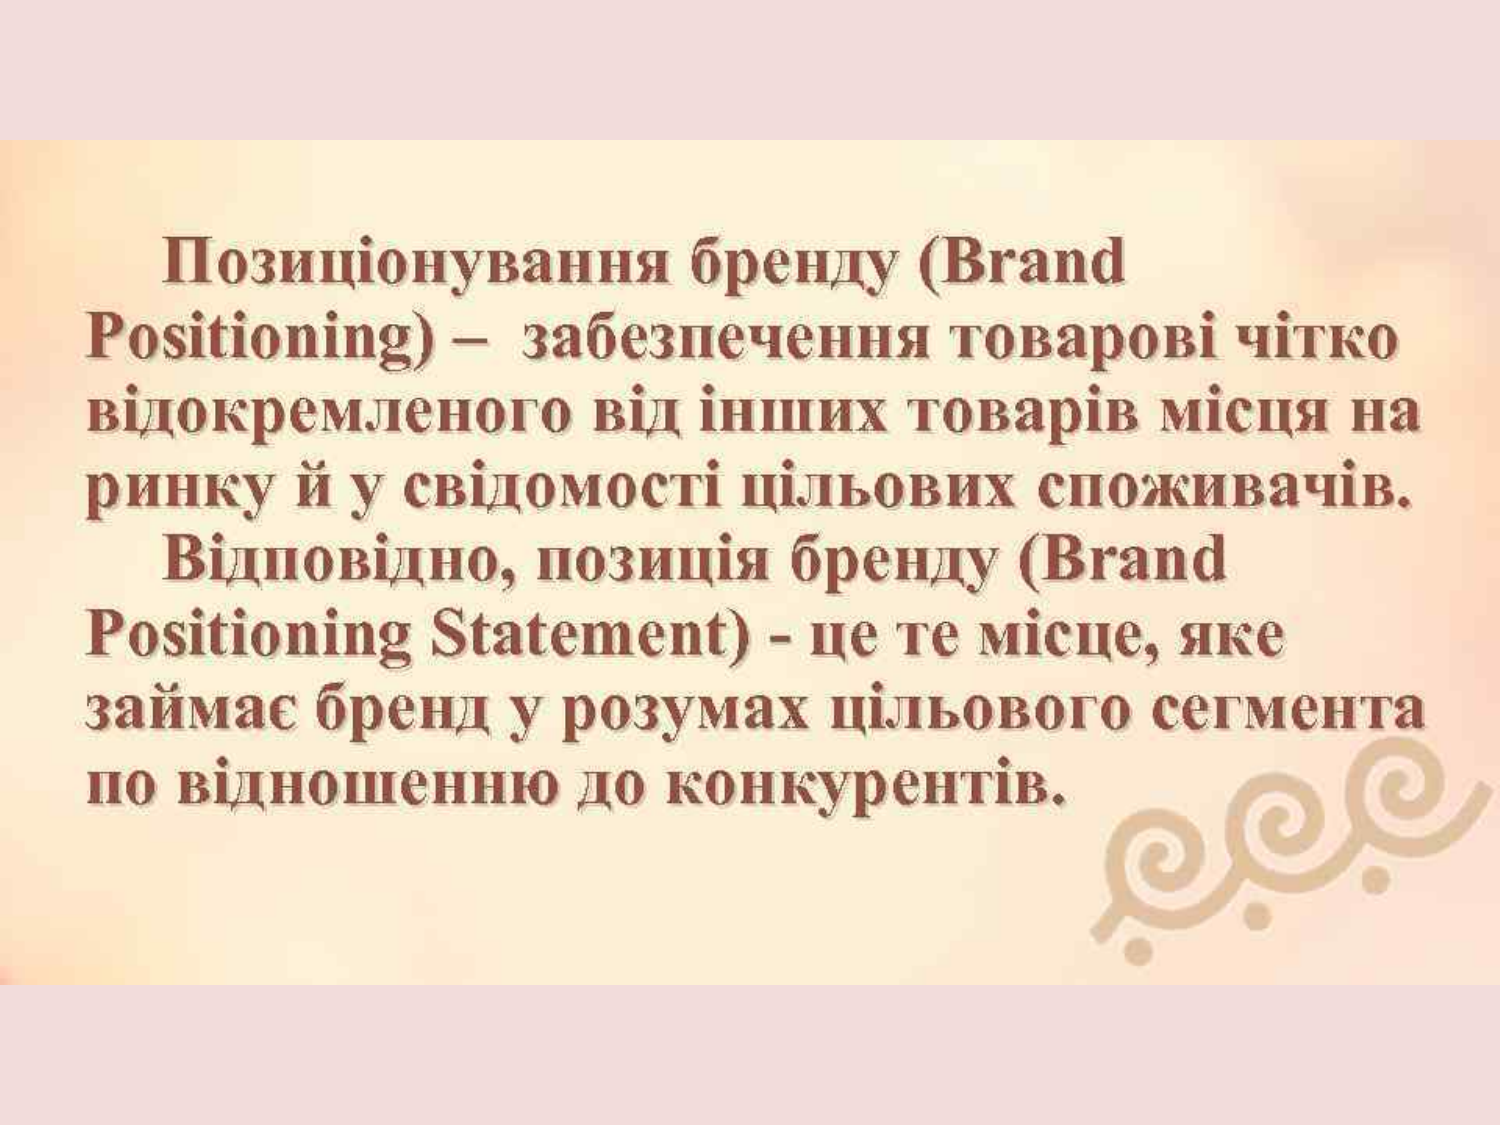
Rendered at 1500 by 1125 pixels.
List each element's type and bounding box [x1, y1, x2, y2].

picture [0, 140, 1500, 985]
